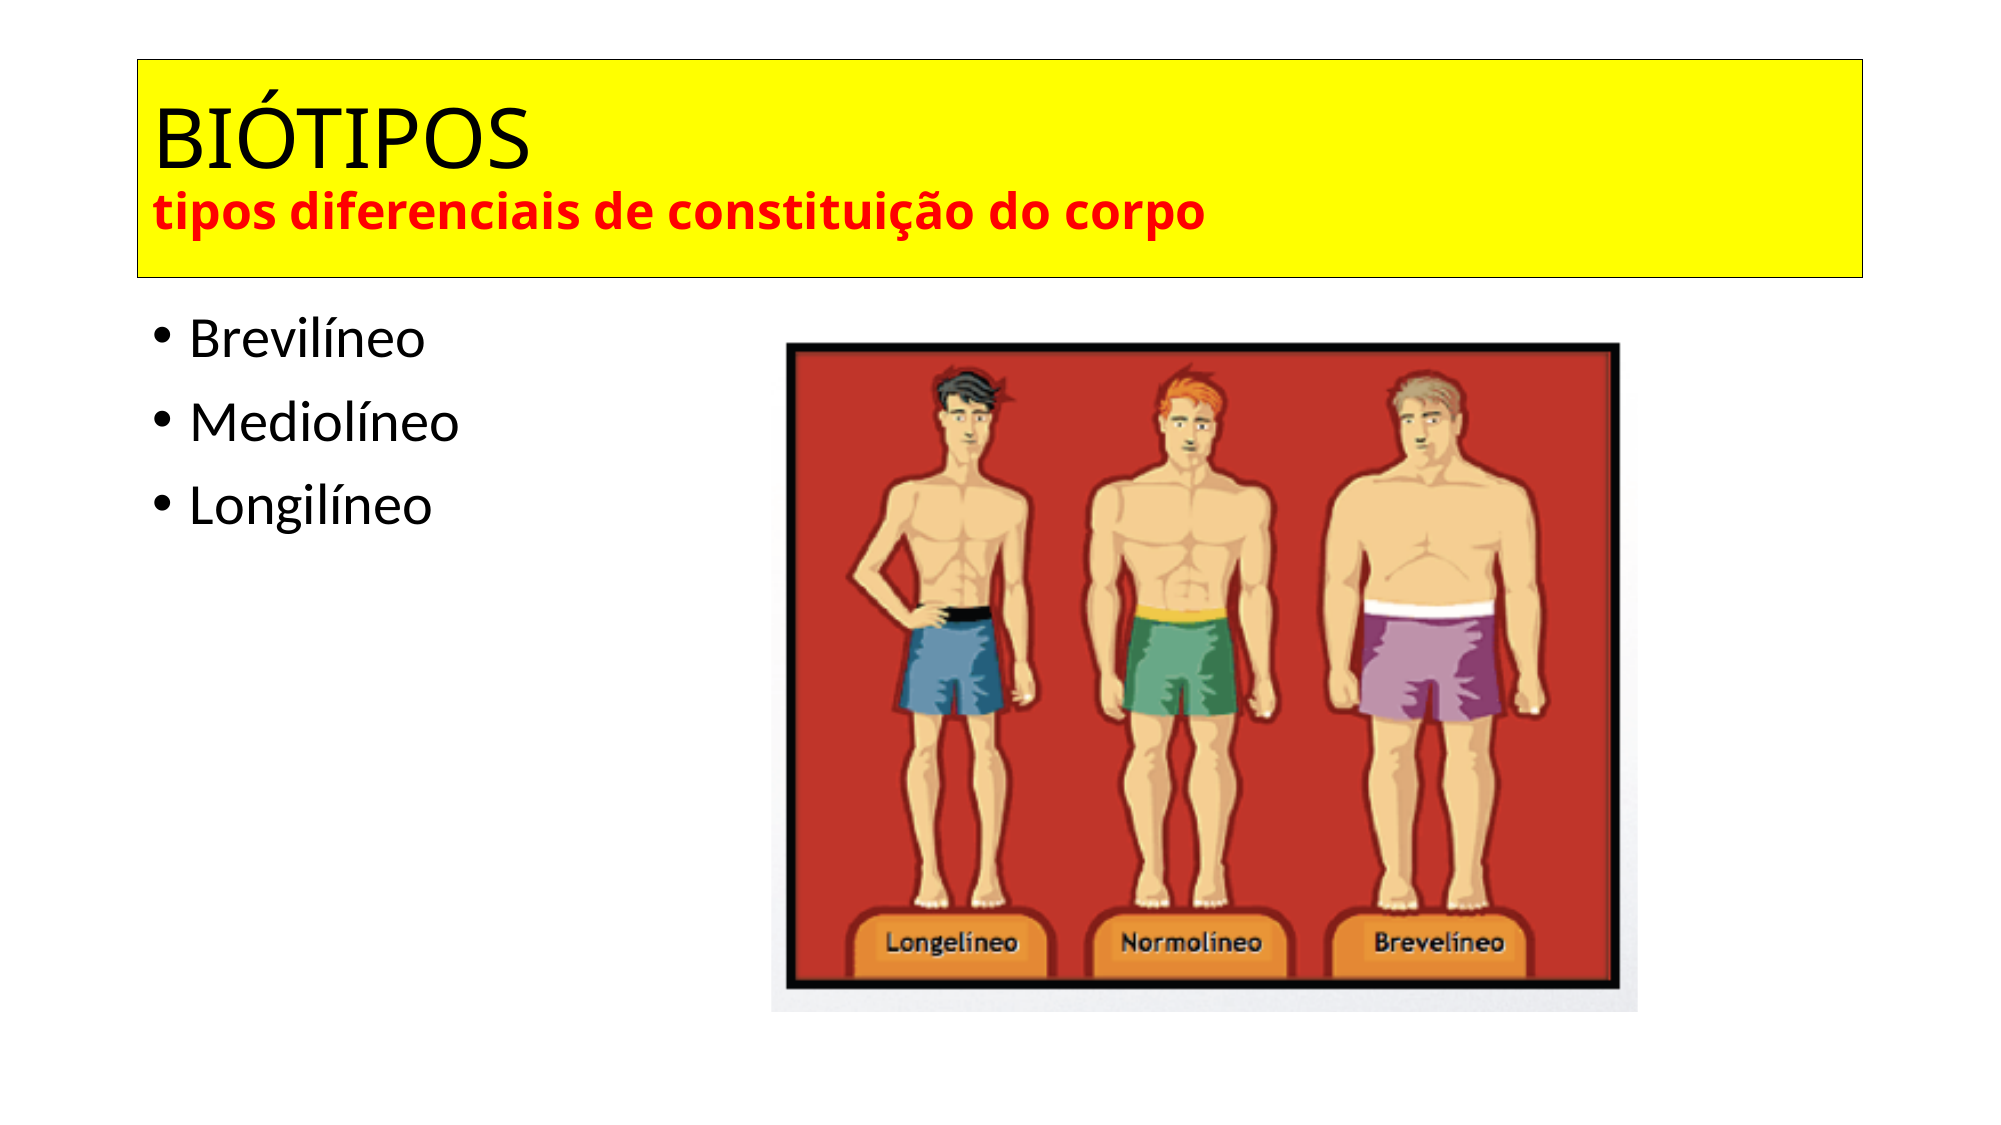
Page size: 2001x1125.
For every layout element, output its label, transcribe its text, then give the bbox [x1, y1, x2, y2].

title BIÓTIPOS tipos diferenciais de constituição do corpo [137, 59, 1863, 278]
picture [771, 328, 1638, 1012]
list Brevilíneo Mediolíneo Longilíneo [137, 299, 1863, 1014]
